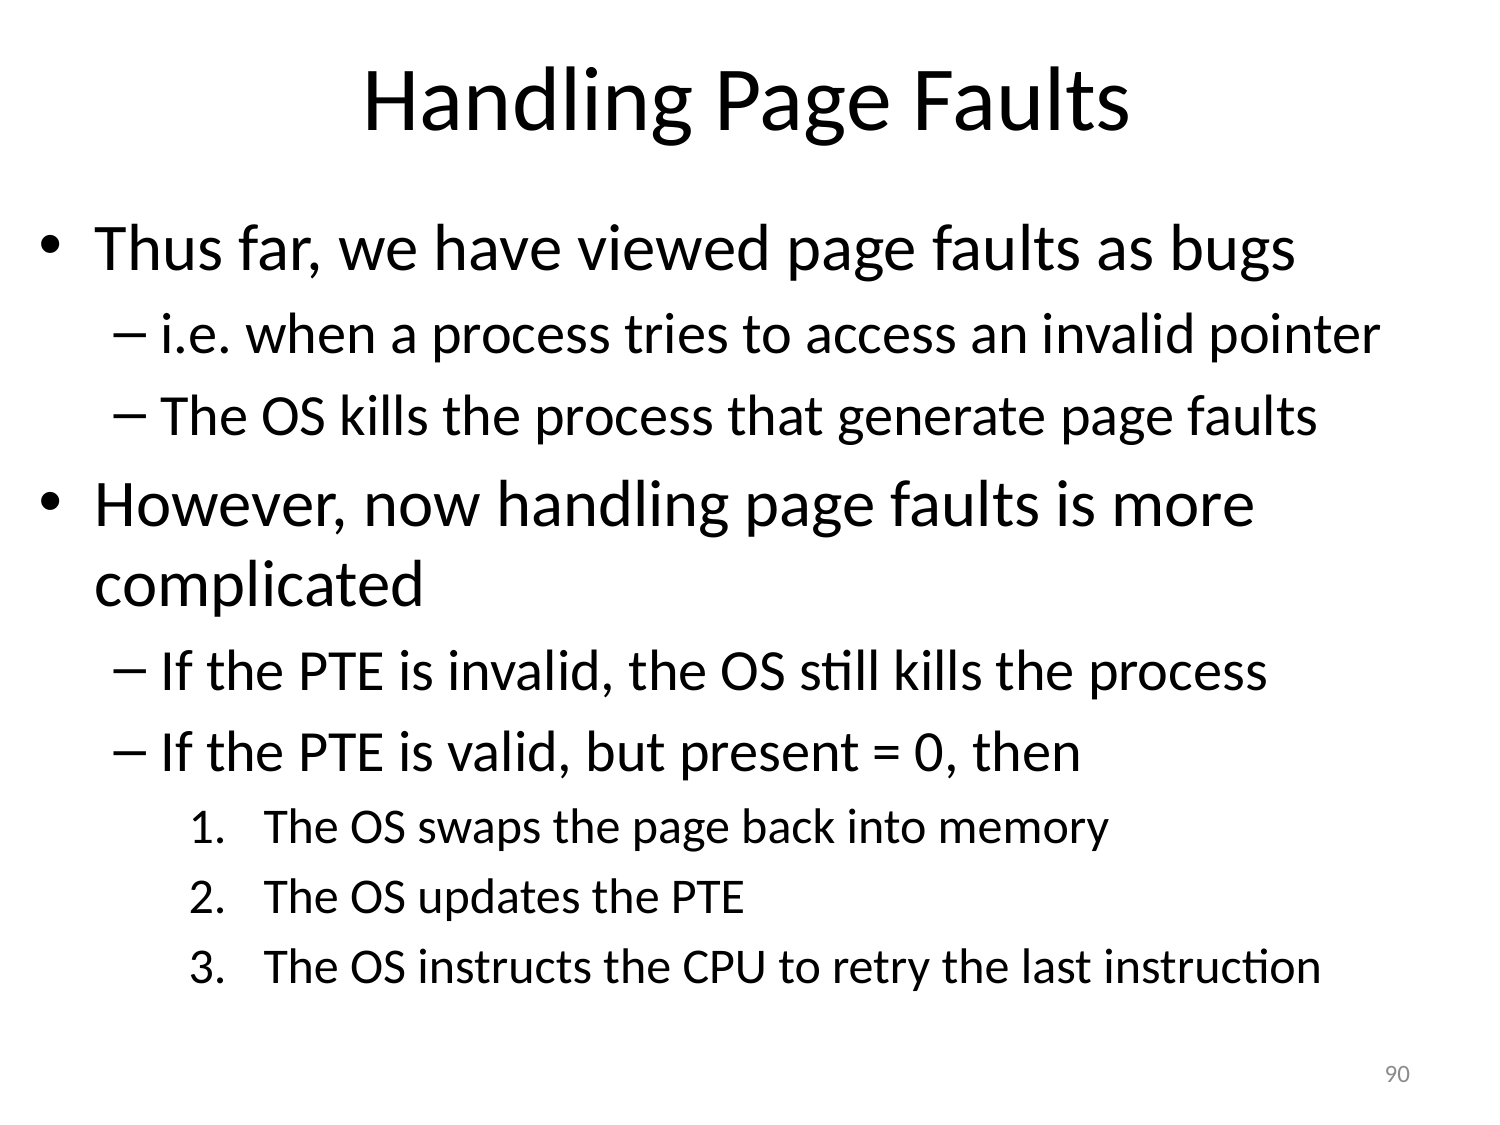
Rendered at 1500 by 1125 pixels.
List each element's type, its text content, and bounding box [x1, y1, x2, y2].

slide_number 90 [1074, 1042, 1425, 1103]
title Handling Page Faults [7, 0, 1488, 188]
list Thus far, we have viewed page faults as bugs i.e. when a process tries to access an invalid pointer The OS kills the process that generate page faults However, now handling page faults is more complicated If the PTE is invalid, the OS still kills the process If the PTE is valid, but present = 0, then The OS swaps the page back into memory The OS updates the PTE The OS instructs the CPU to retry the last instruction [23, 195, 1468, 1040]
